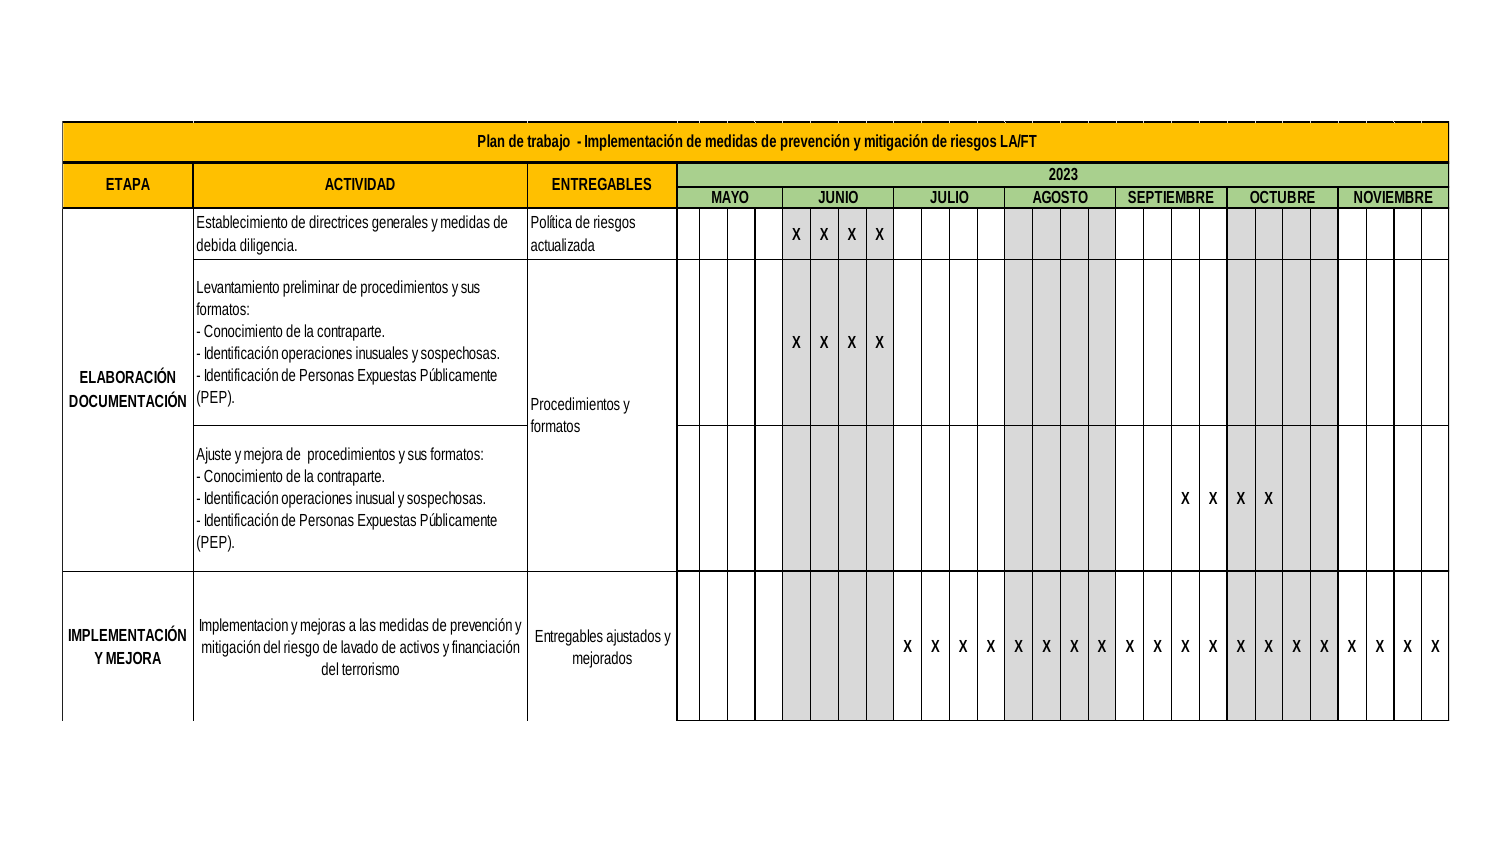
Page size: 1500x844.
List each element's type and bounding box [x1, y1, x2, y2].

picture [62, 121, 1451, 723]
